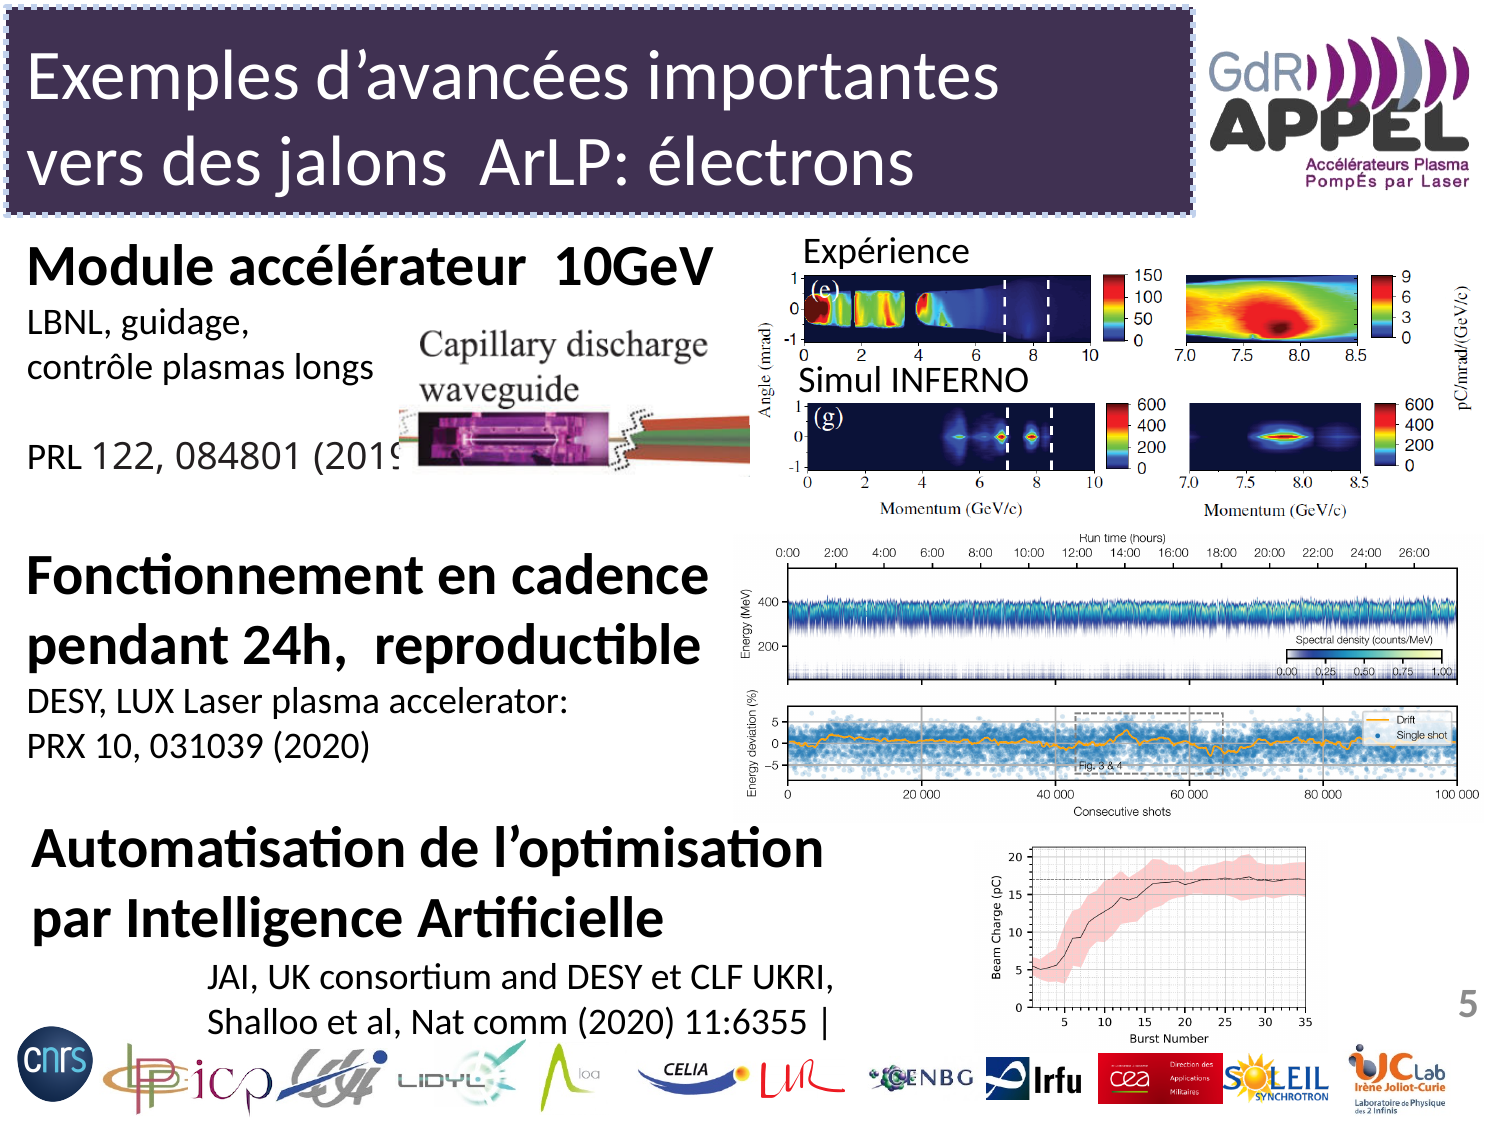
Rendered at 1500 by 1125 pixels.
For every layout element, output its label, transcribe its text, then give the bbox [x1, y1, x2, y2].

picture [974, 839, 1329, 1104]
picture [1340, 1038, 1451, 1118]
picture [398, 319, 776, 477]
slide_number 5 [1376, 964, 1495, 1038]
list Module accélérateur 10GeV LBNL, guidage, contrôle plasmas longs PRL 122, 084801 (2019) [11, 219, 763, 529]
picture [733, 533, 1484, 823]
title Exemples d’avancées importantes vers des jalons ArLP: électrons [11, 20, 1191, 209]
text_box Expérience [788, 218, 986, 265]
text_box Fonctionnement en cadence pendant 24h, reproductible DESY, LUX Laser plasma accelerator: PRX 10, 031039 (2020) [11, 528, 730, 774]
picture [781, 266, 1431, 367]
picture [1191, 30, 1495, 198]
picture [539, 1049, 609, 1115]
picture [777, 279, 1480, 523]
text_box Simul INFERNO [783, 374, 1045, 388]
picture [856, 1056, 1081, 1101]
text_box JAI, UK consortium and DESY et CLF UKRI, Shalloo et al, Nat comm (2020) 11:6355 | [192, 944, 859, 1049]
picture [99, 1039, 388, 1118]
text_box Automatisation de l’optimisation par Intelligence Artificielle [16, 801, 861, 957]
picture [395, 1049, 526, 1107]
picture [625, 1050, 845, 1107]
picture [15, 1024, 95, 1104]
